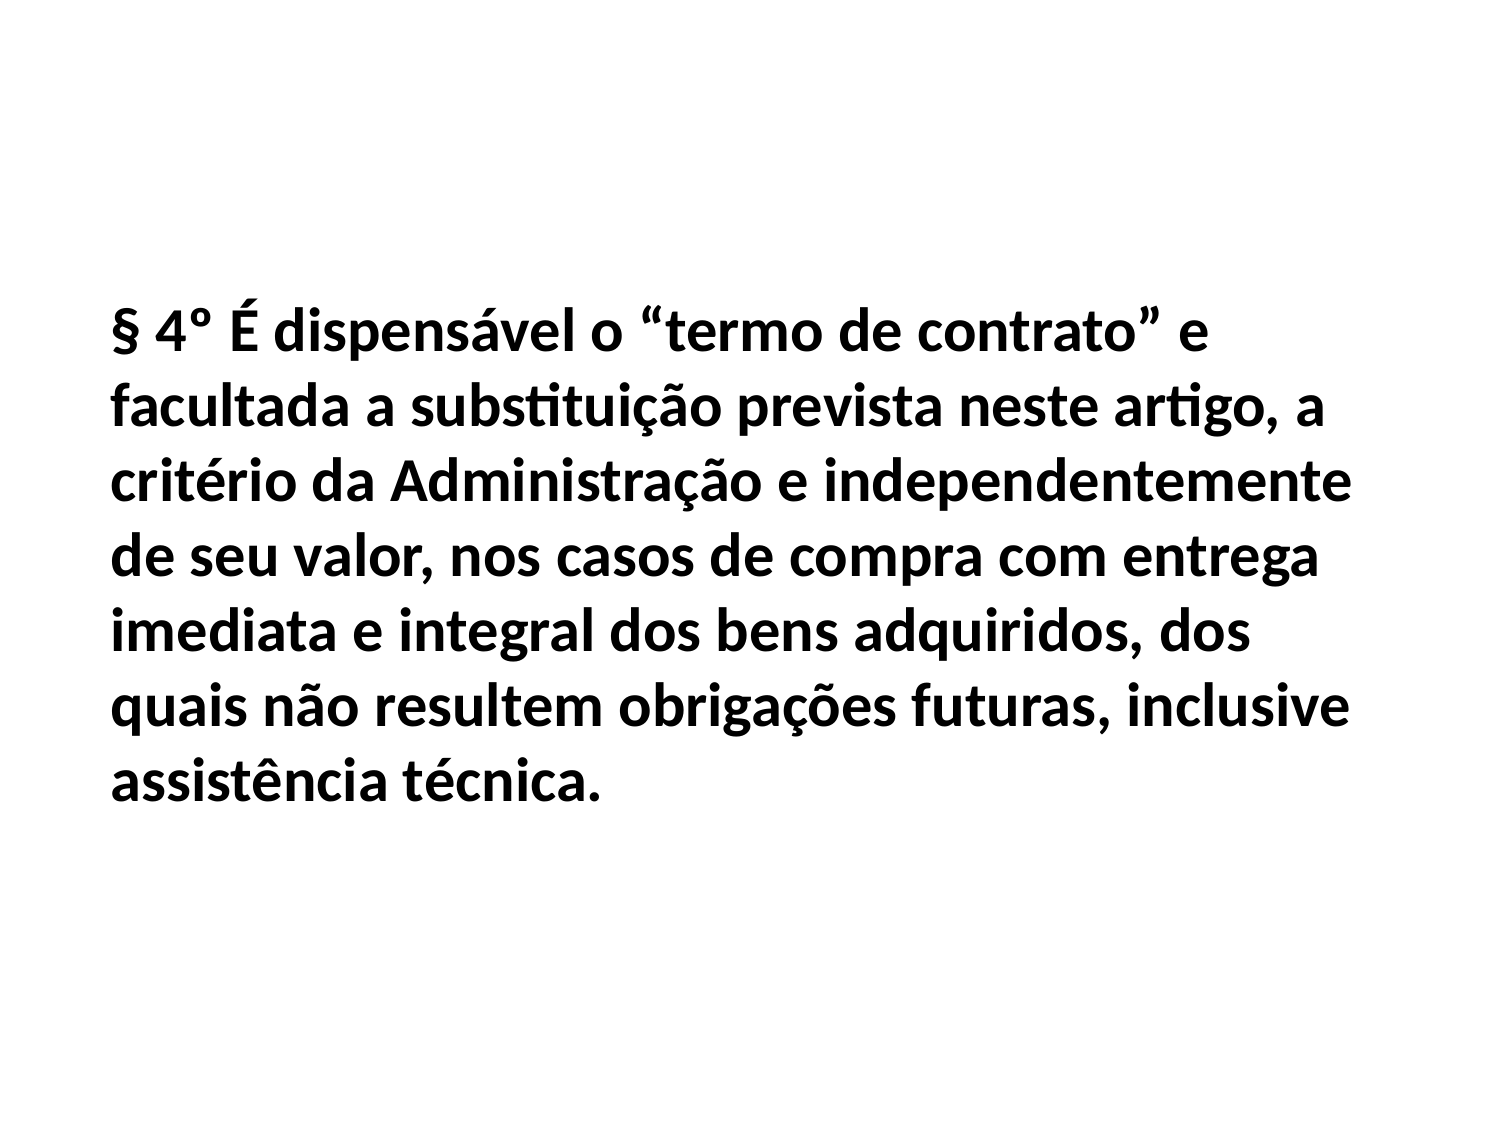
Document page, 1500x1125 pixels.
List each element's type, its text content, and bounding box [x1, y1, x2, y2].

list § 4º É dispensável o “termo de contrato” e facultada a substituição prevista neste artigo, a critério da Administração e independentemente de seu valor, nos casos de compra com entrega imediata e integral dos bens adquiridos, dos quais não resultem obrigações futuras, inclusive assistência técnica. [95, 81, 1399, 1034]
